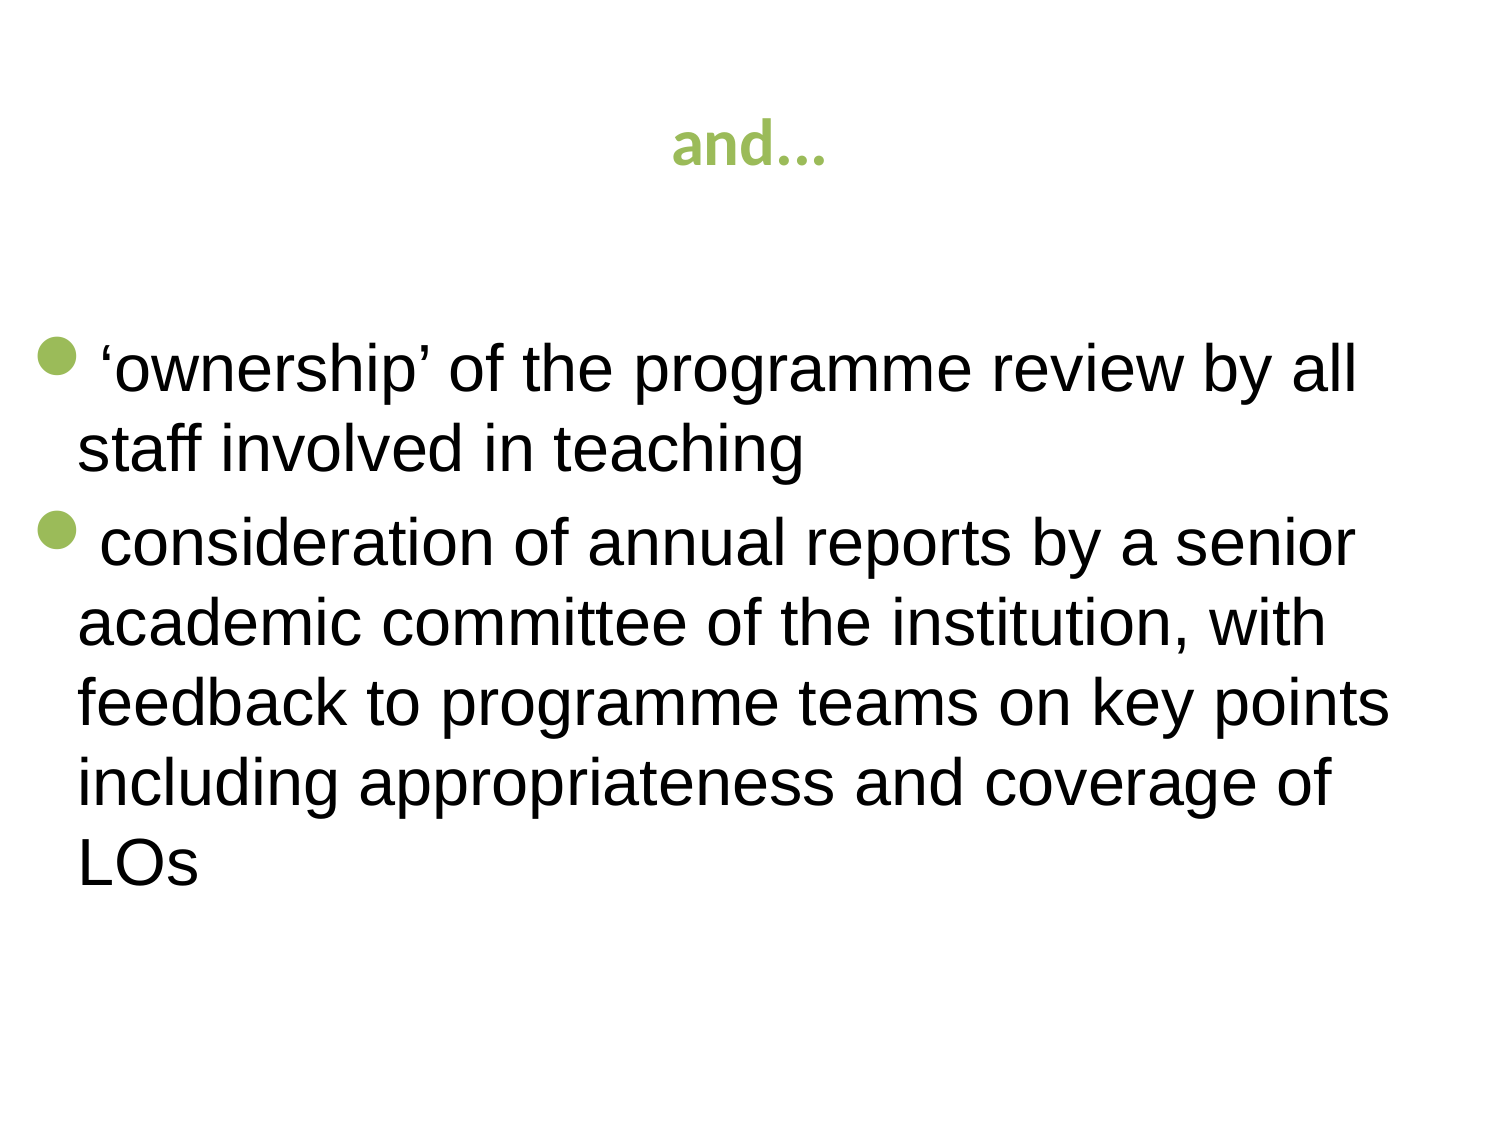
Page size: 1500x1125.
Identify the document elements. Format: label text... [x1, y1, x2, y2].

title and... [75, 45, 1425, 233]
list ‘ownership’ of the programme review by all staff involved in teaching consideration of annual reports by a senior academic committee of the institution, with feedback to programme teams on key points including appropriateness and coverage of LOs [17, 317, 1459, 1038]
